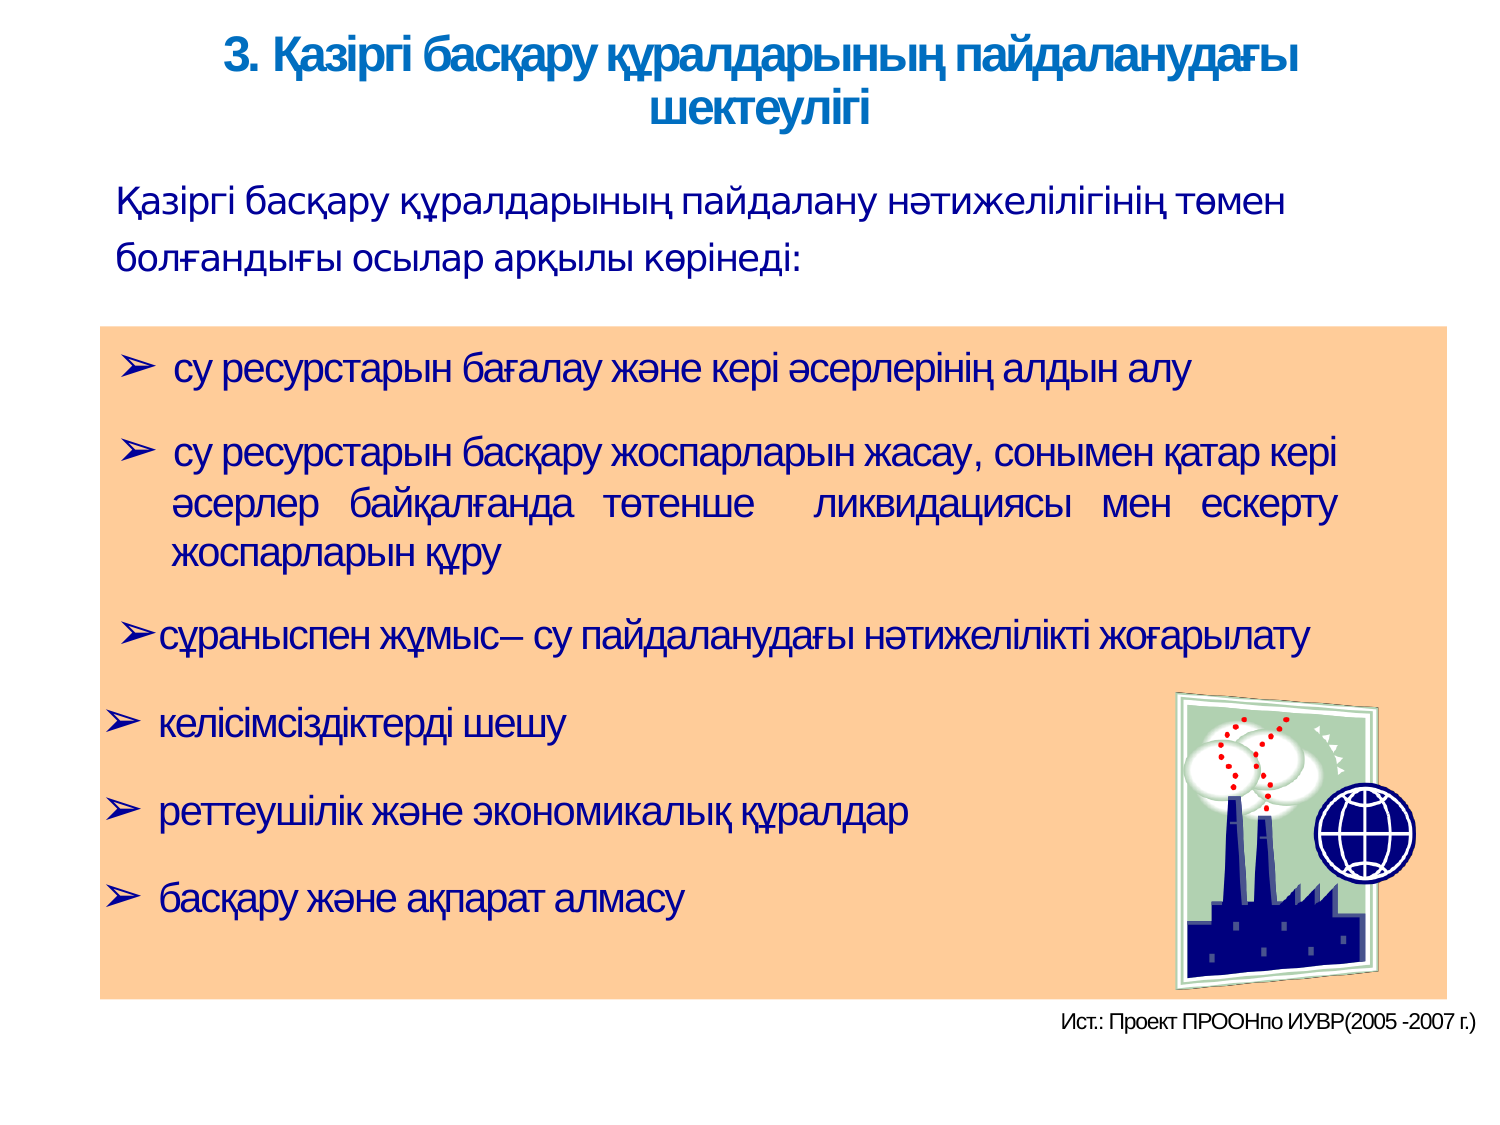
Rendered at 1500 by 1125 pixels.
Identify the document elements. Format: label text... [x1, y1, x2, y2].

text_box 3. Қазіргі басқару құралдарының пайдаланудағы шектеулігі [101, 25, 1427, 162]
text_box Ист.: Проект ПРООНпо ИУВР(2005 -2007 г.) [1058, 1007, 1486, 1035]
text_box Қазіргі басқару құралдарының пайдалану нәтижелілігінің төмен болғандығы осылар арқылы көрінеді: ➢ су ресурстарын бағалау және кері әсерлерінің алдын алу ➢ су ресурстарын басқару жоспарларын жасау, сонымен қатар кері әсерлер байқалғанда төтенше ликвидациясы мен ескерту жоспарларын құру ➢сұраныспен жұмыс– су пайдаланудағы нәтижелілікті жоғарылату ➢ келісімсіздіктерді шешу ➢ реттеушілік және экономикалық құралдар ➢ басқару және ақпарат алмасу [100, 162, 1447, 1000]
